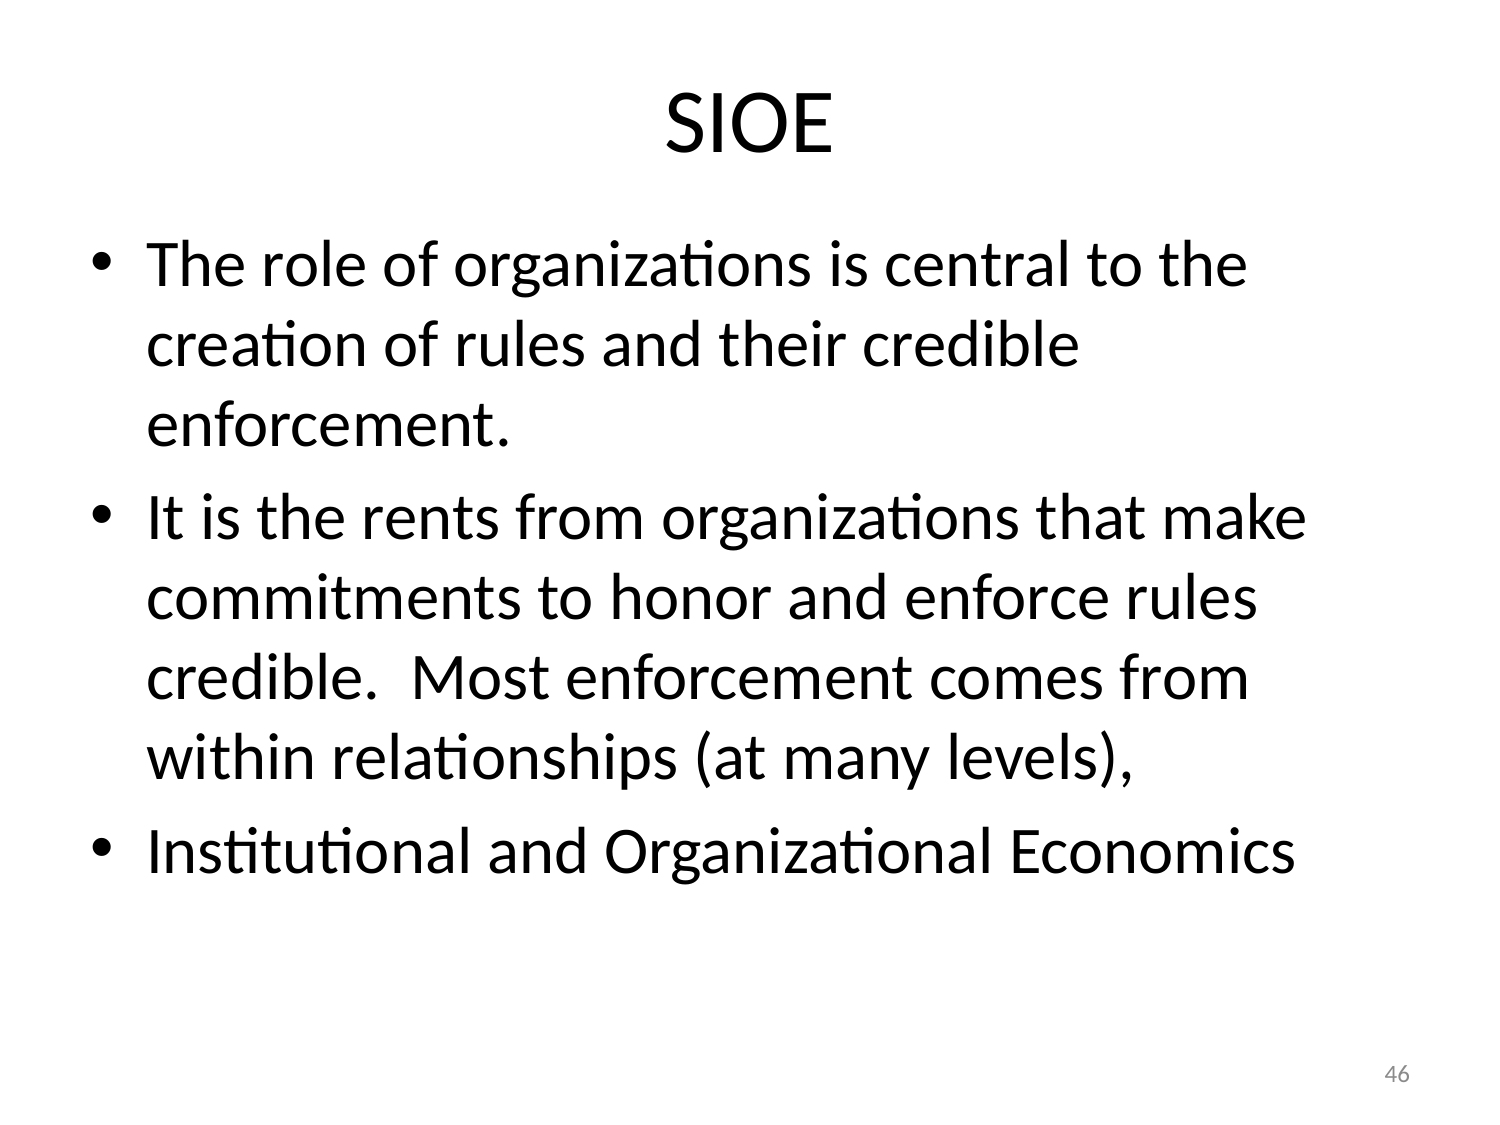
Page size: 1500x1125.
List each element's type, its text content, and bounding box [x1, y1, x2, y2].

list The role of organizations is central to the creation of rules and their credible enforcement. It is the rents from organizations that make commitments to honor and enforce rules credible. Most enforcement comes from within relationships (at many levels), Institutional and Organizational Economics [75, 212, 1425, 1005]
slide_number 46 [1074, 1042, 1425, 1103]
title SIOE [75, 45, 1425, 188]
